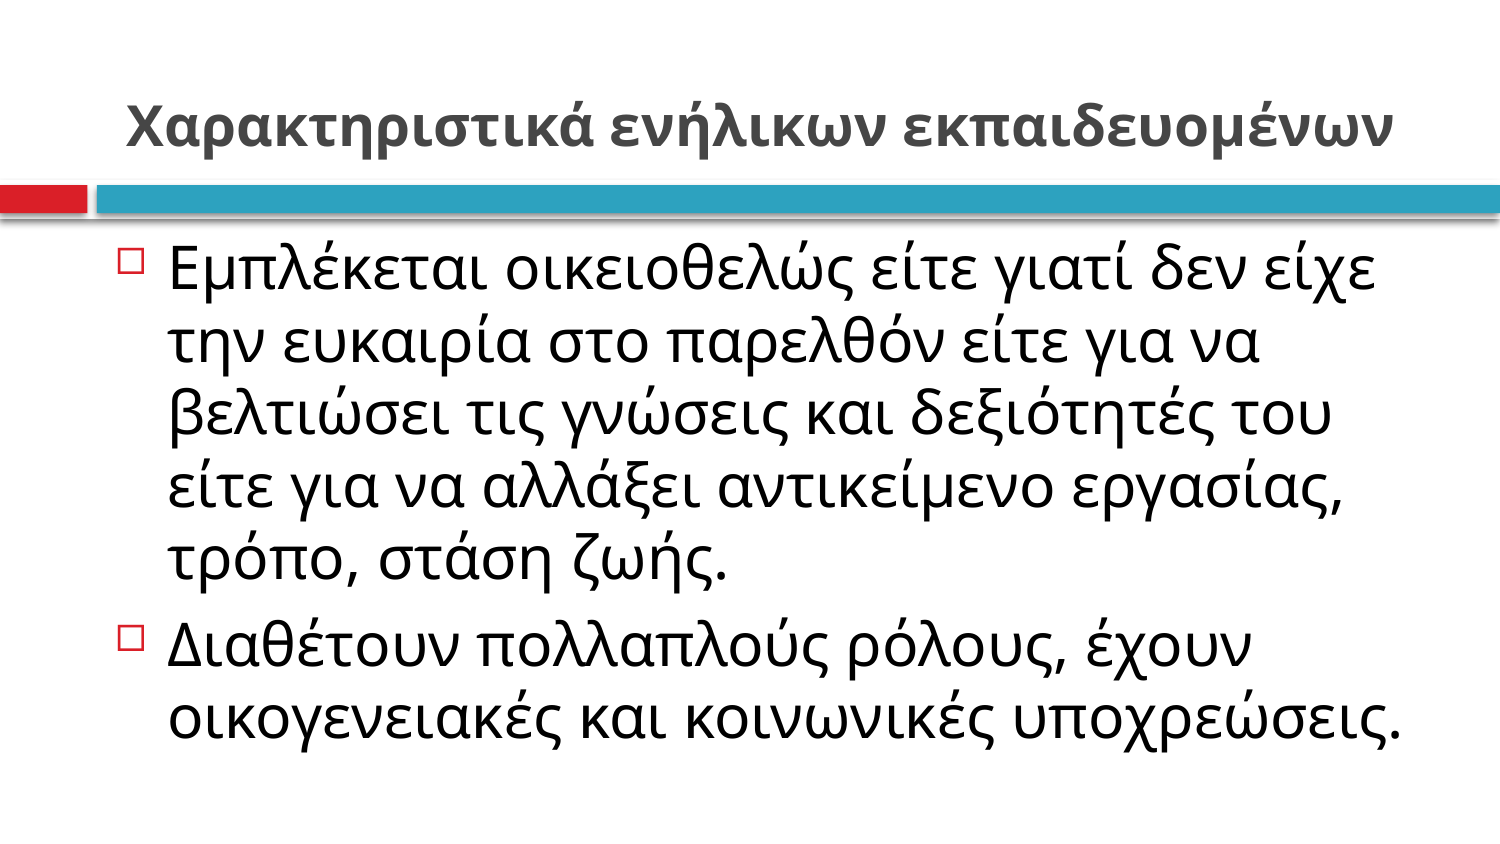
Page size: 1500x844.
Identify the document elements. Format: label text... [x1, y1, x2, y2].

title Χαρακτηριστικά ενήλικων εκπαιδευομένων [112, 20, 1450, 165]
list Εμπλέκεται οικειοθελώς είτε γιατί δεν είχε την ευκαιρία στο παρελθόν είτε για να βελτιώσει τις γνώσεις και δεξιότητές του είτε για να αλλάξει αντικείμενο εργασίας, τρόπο, στάση ζωής. Διαθέτουν πολλαπλούς ρόλους, έχουν οικογενειακές και κοινωνικές υποχρεώσεις. [99, 221, 1438, 760]
